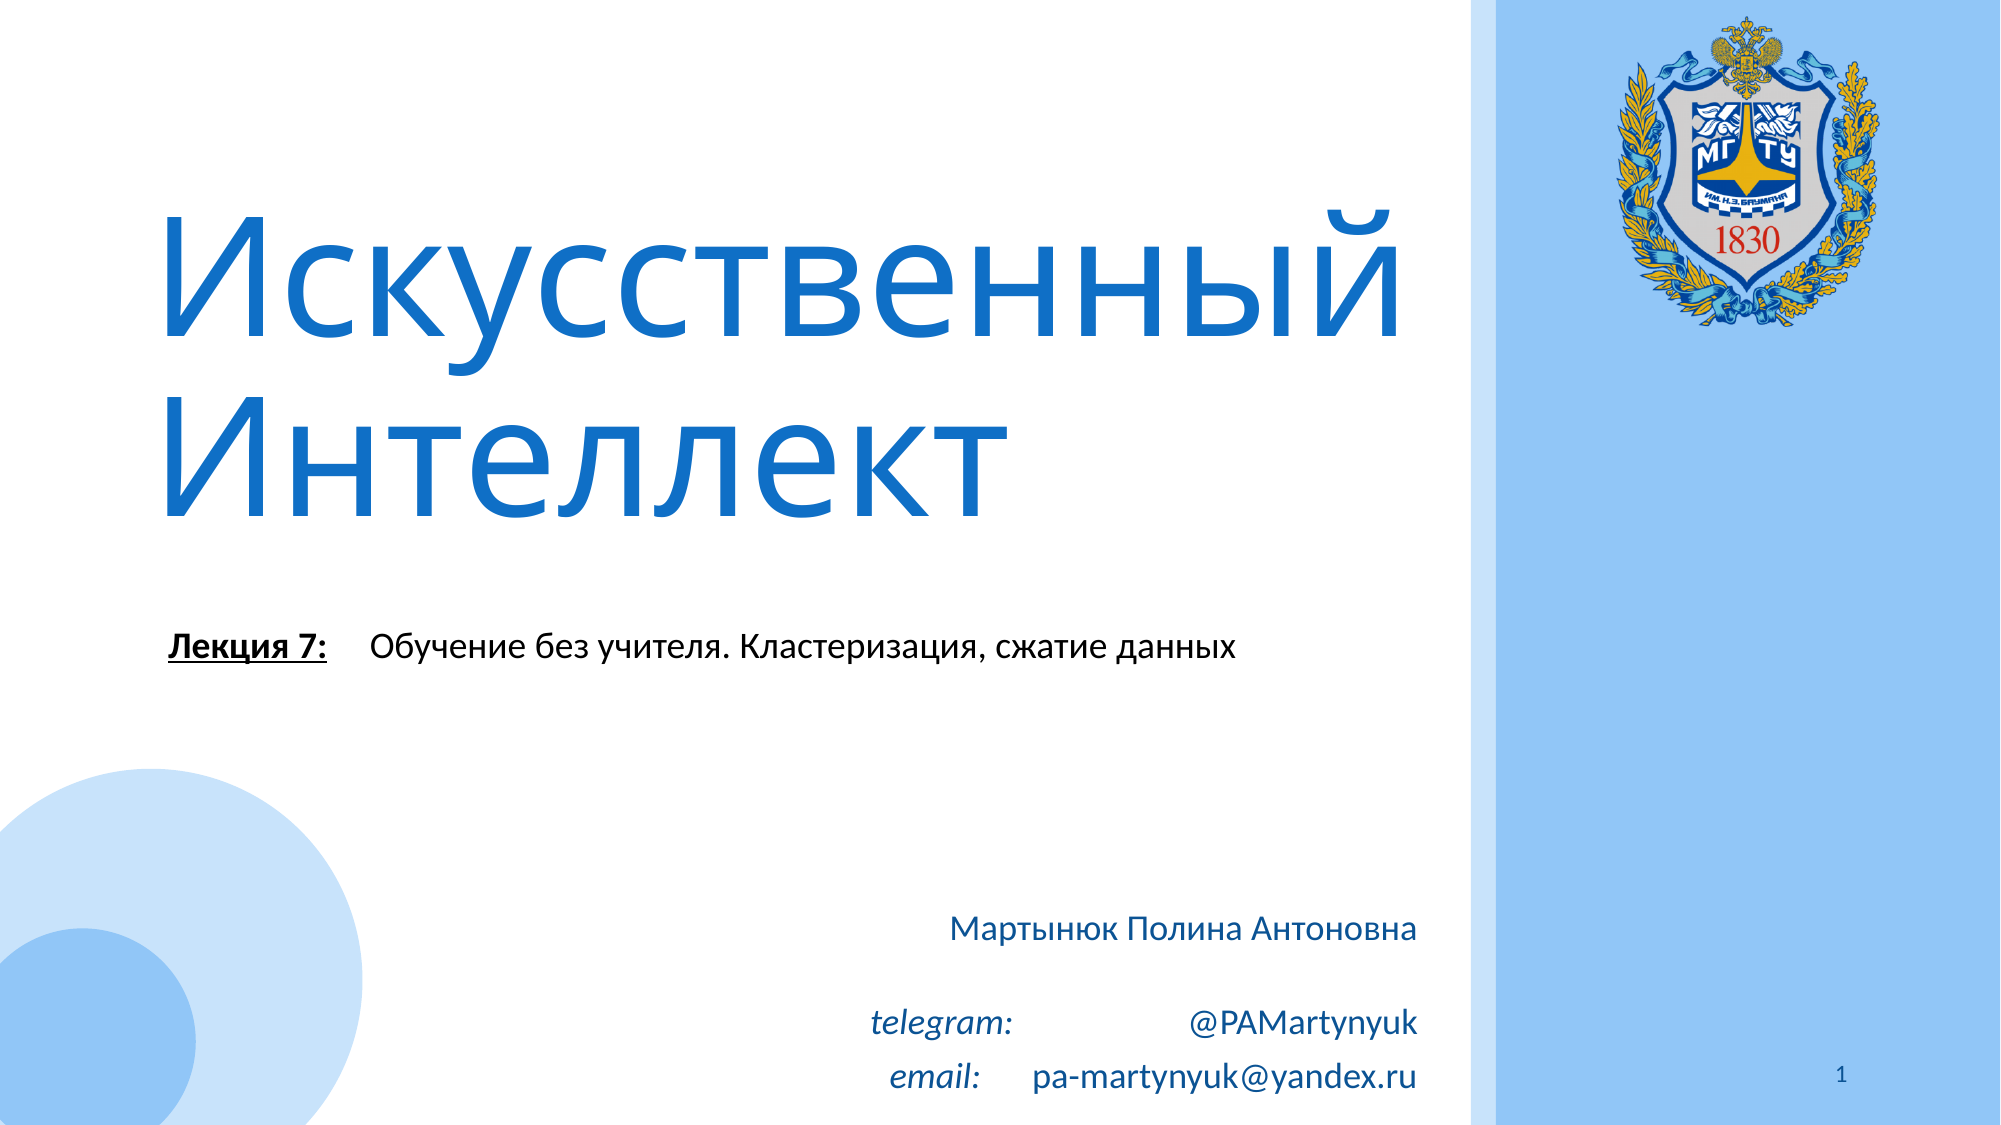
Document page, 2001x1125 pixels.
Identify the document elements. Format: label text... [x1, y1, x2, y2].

text_box Лекция 7: Обучение без учителя. Кластеризация, сжатие данных [153, 613, 1484, 673]
slide_number 1 [1412, 1042, 1863, 1103]
list Мартынюк Полина Антоновна telegram: @PAMartynyuk email: pa-martynyuk@yandex.ru [636, 901, 1434, 1105]
title Искусственный Интеллект [136, 92, 1862, 561]
picture [1616, 16, 1880, 327]
